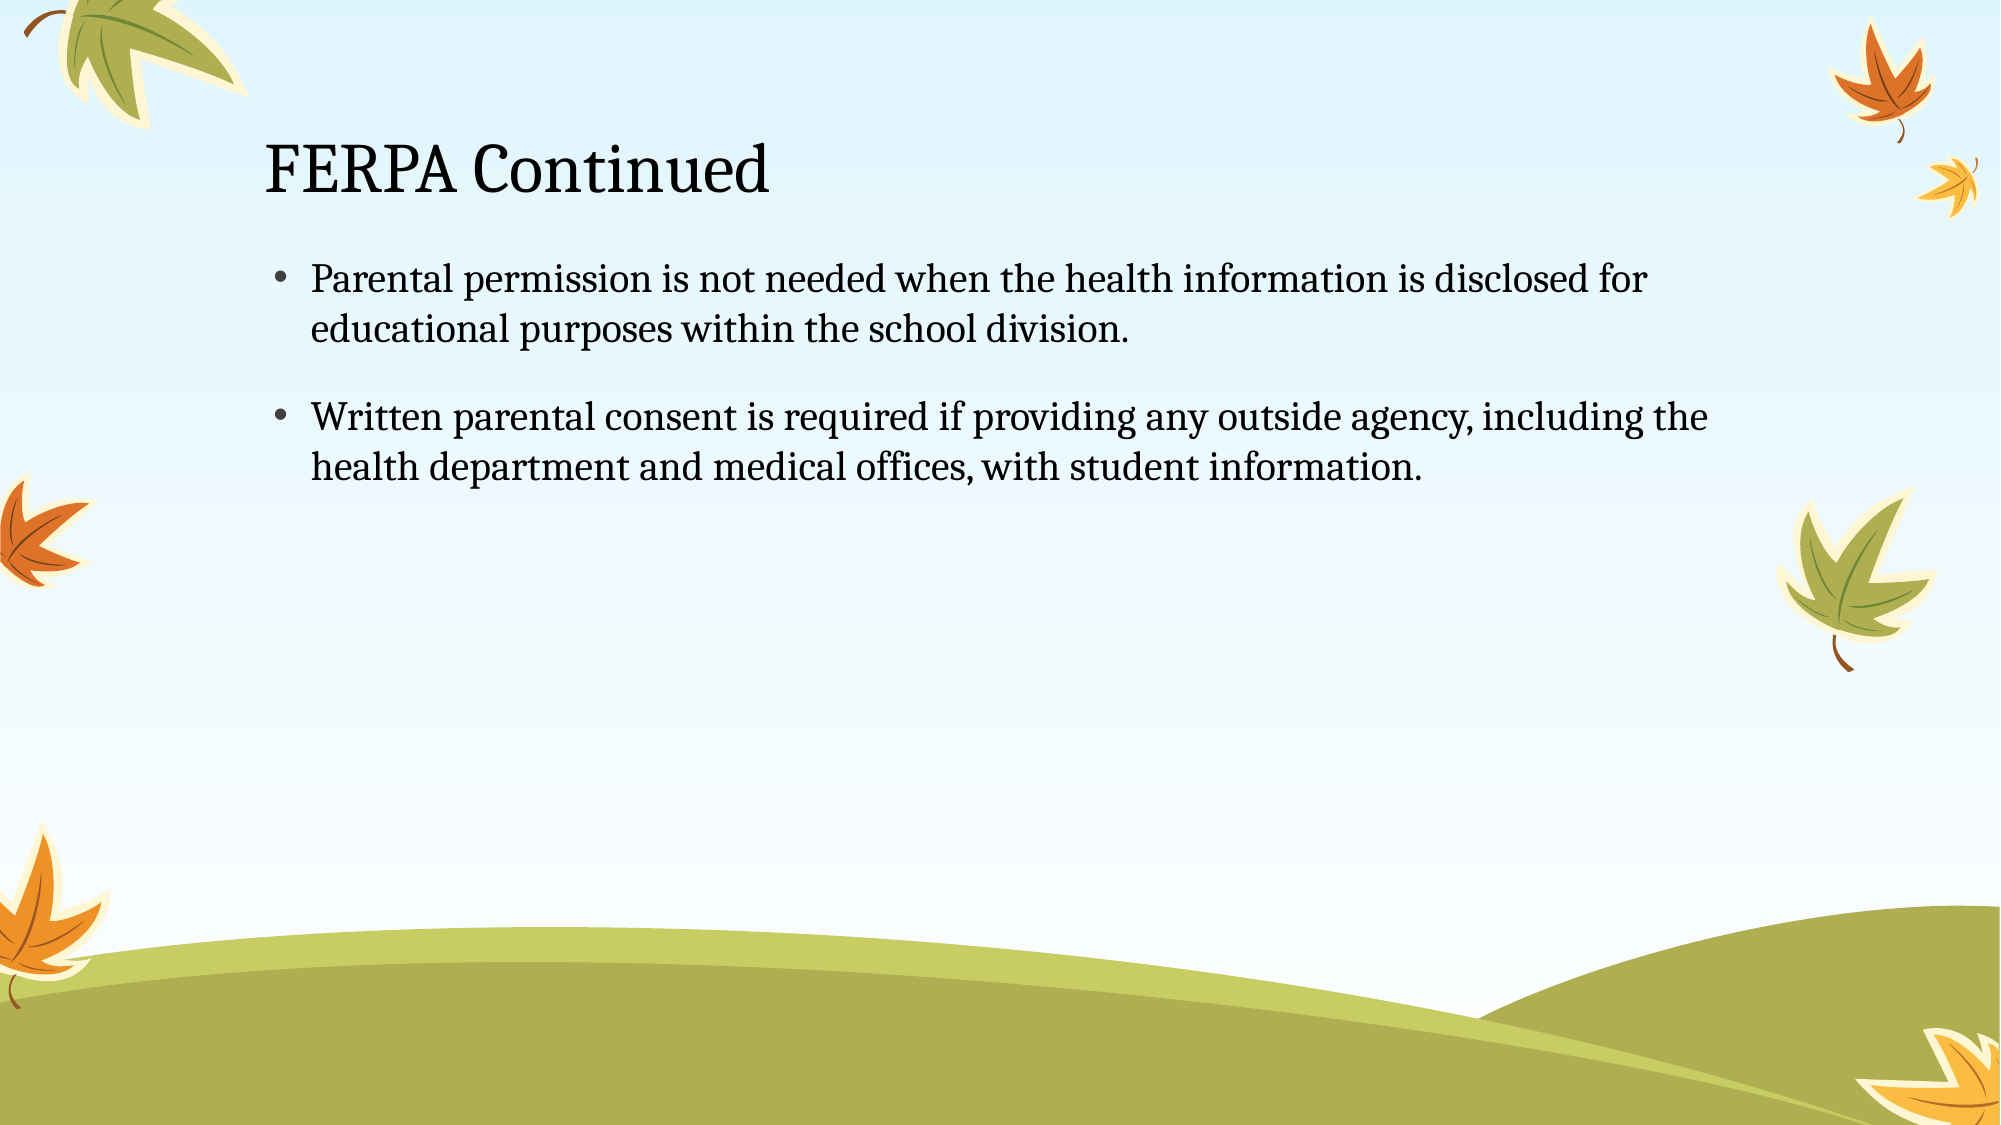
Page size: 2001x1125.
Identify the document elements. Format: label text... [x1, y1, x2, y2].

list Parental permission is not needed when the health information is disclosed for educational purposes within the school division. Written parental consent is required if providing any outside agency, including the health department and medical offices, with student information. [250, 243, 1750, 925]
title FERPA Continued [249, 12, 1749, 216]
